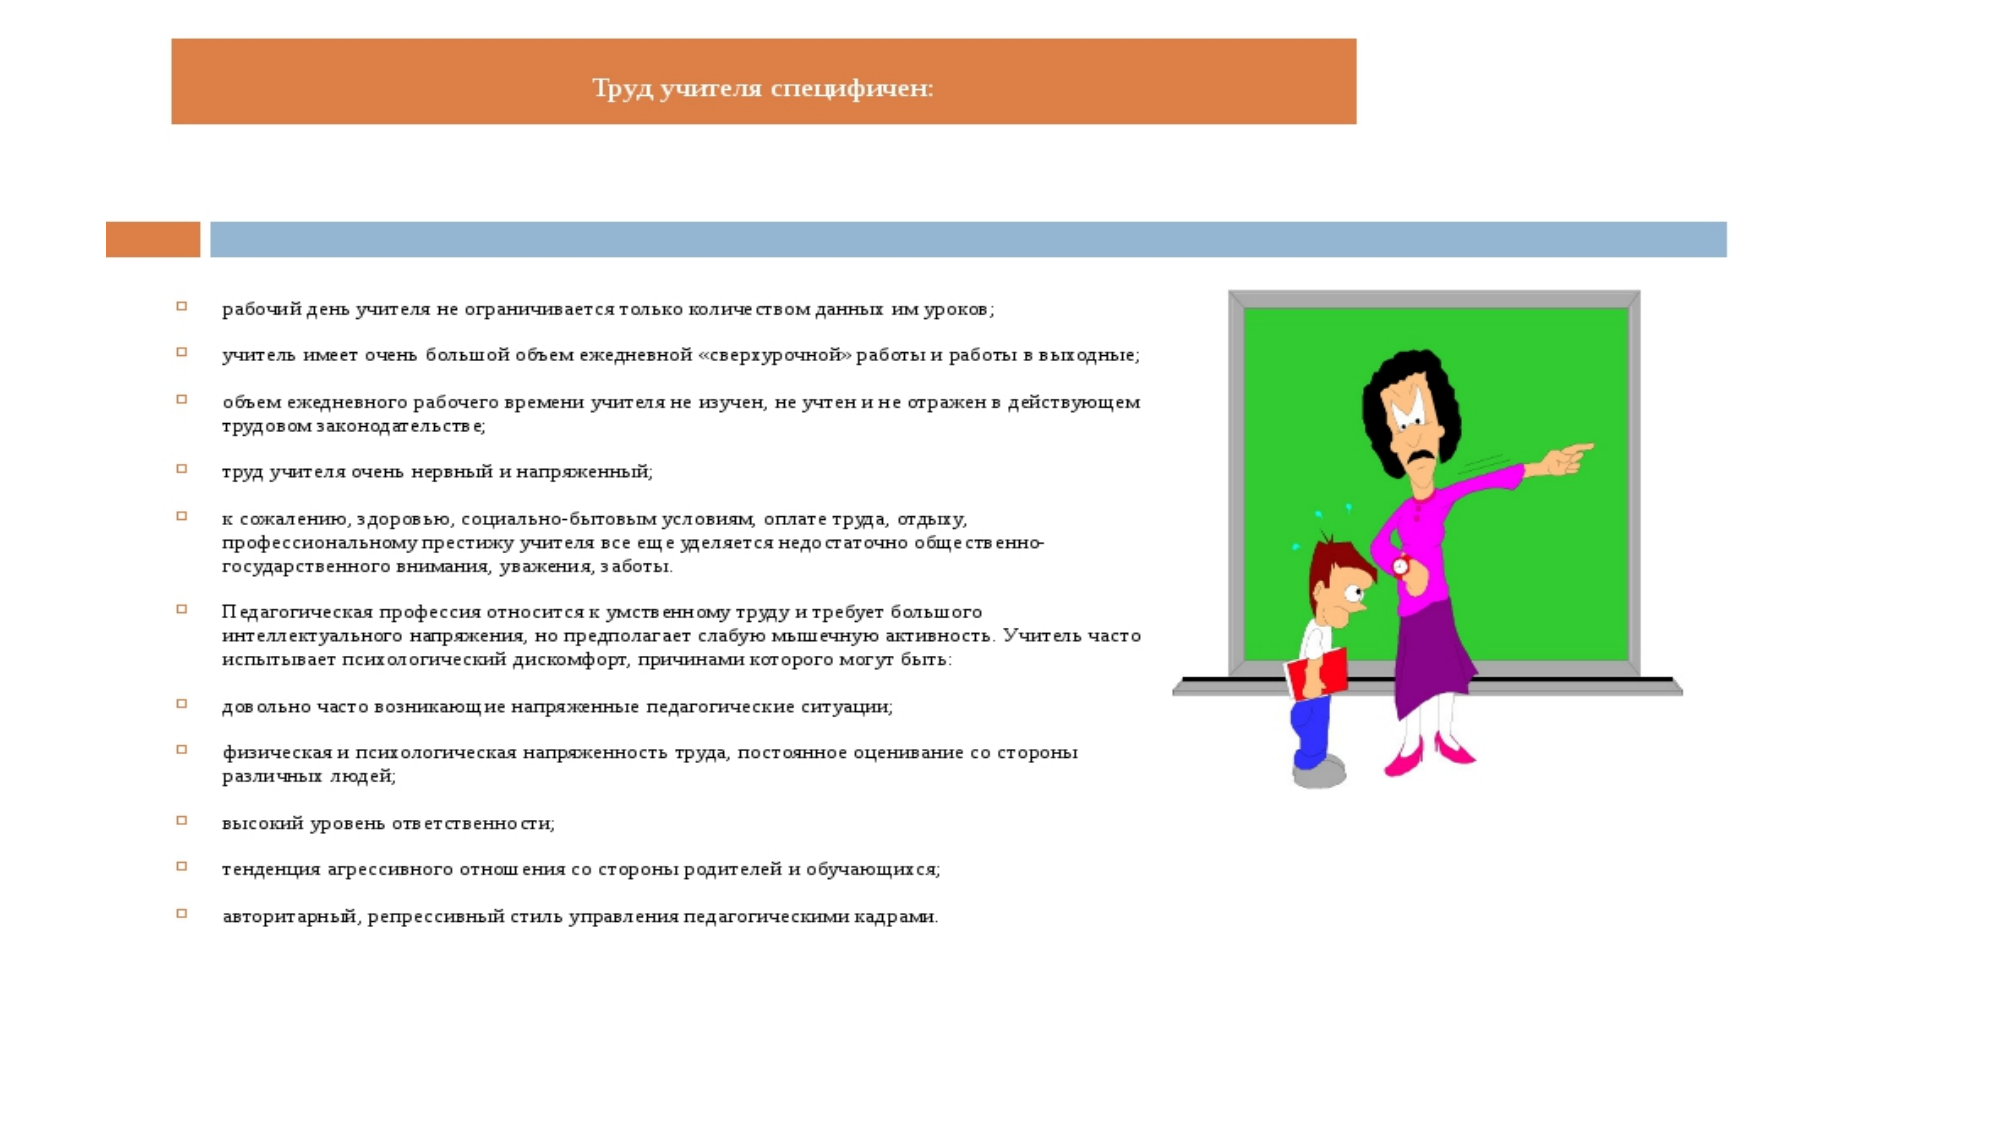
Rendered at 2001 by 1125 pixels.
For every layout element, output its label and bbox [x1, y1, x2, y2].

list [106, 24, 1729, 1088]
